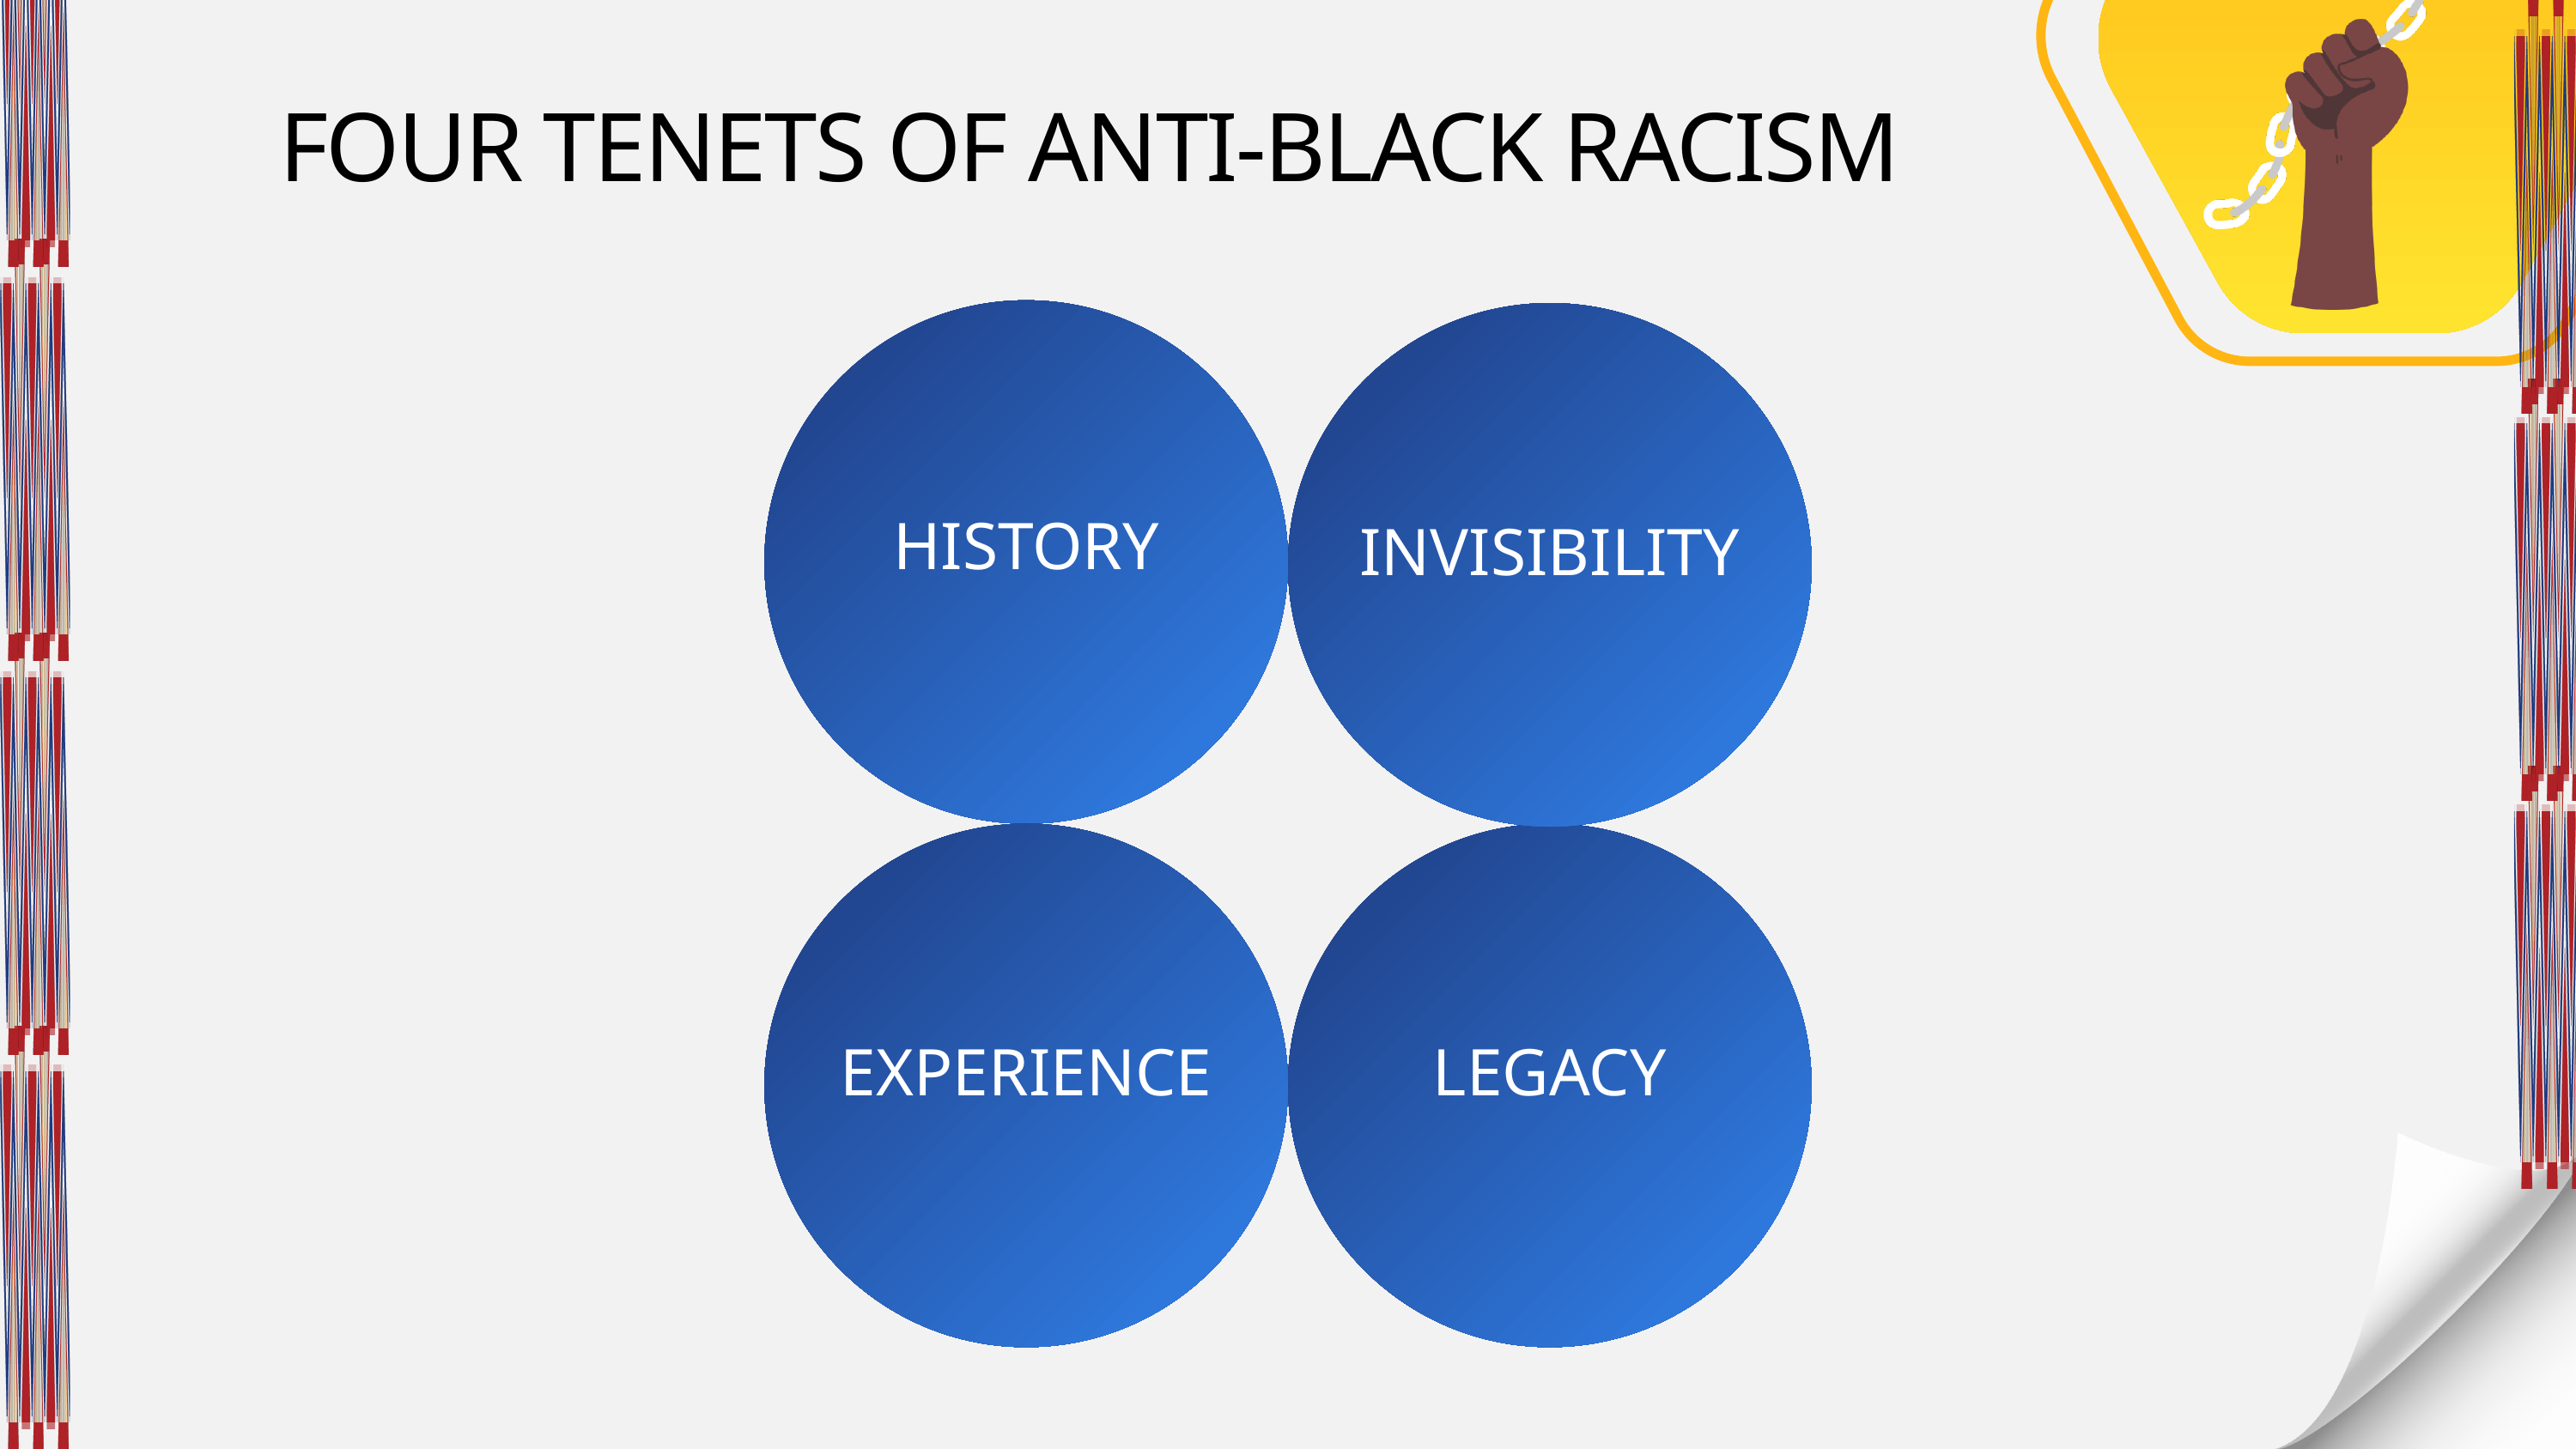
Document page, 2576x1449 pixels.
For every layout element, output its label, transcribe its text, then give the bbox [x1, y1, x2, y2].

text_box [2513, 801, 2576, 1189]
text_box [0, 661, 70, 1055]
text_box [1291, 834, 1812, 1348]
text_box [2028, 0, 2576, 362]
text_box [2272, 1132, 2576, 1449]
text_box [2083, 0, 2576, 334]
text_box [763, 823, 1289, 1348]
text_box [0, 1055, 70, 1449]
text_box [1291, 302, 1812, 828]
text_box [2513, 414, 2576, 801]
text_box FOUR TENETS OF ANTI-BLACK RACISM [279, 97, 2024, 201]
text_box [0, 267, 70, 661]
text_box [0, 0, 70, 267]
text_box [763, 300, 1289, 823]
text_box [2513, 368, 2576, 414]
